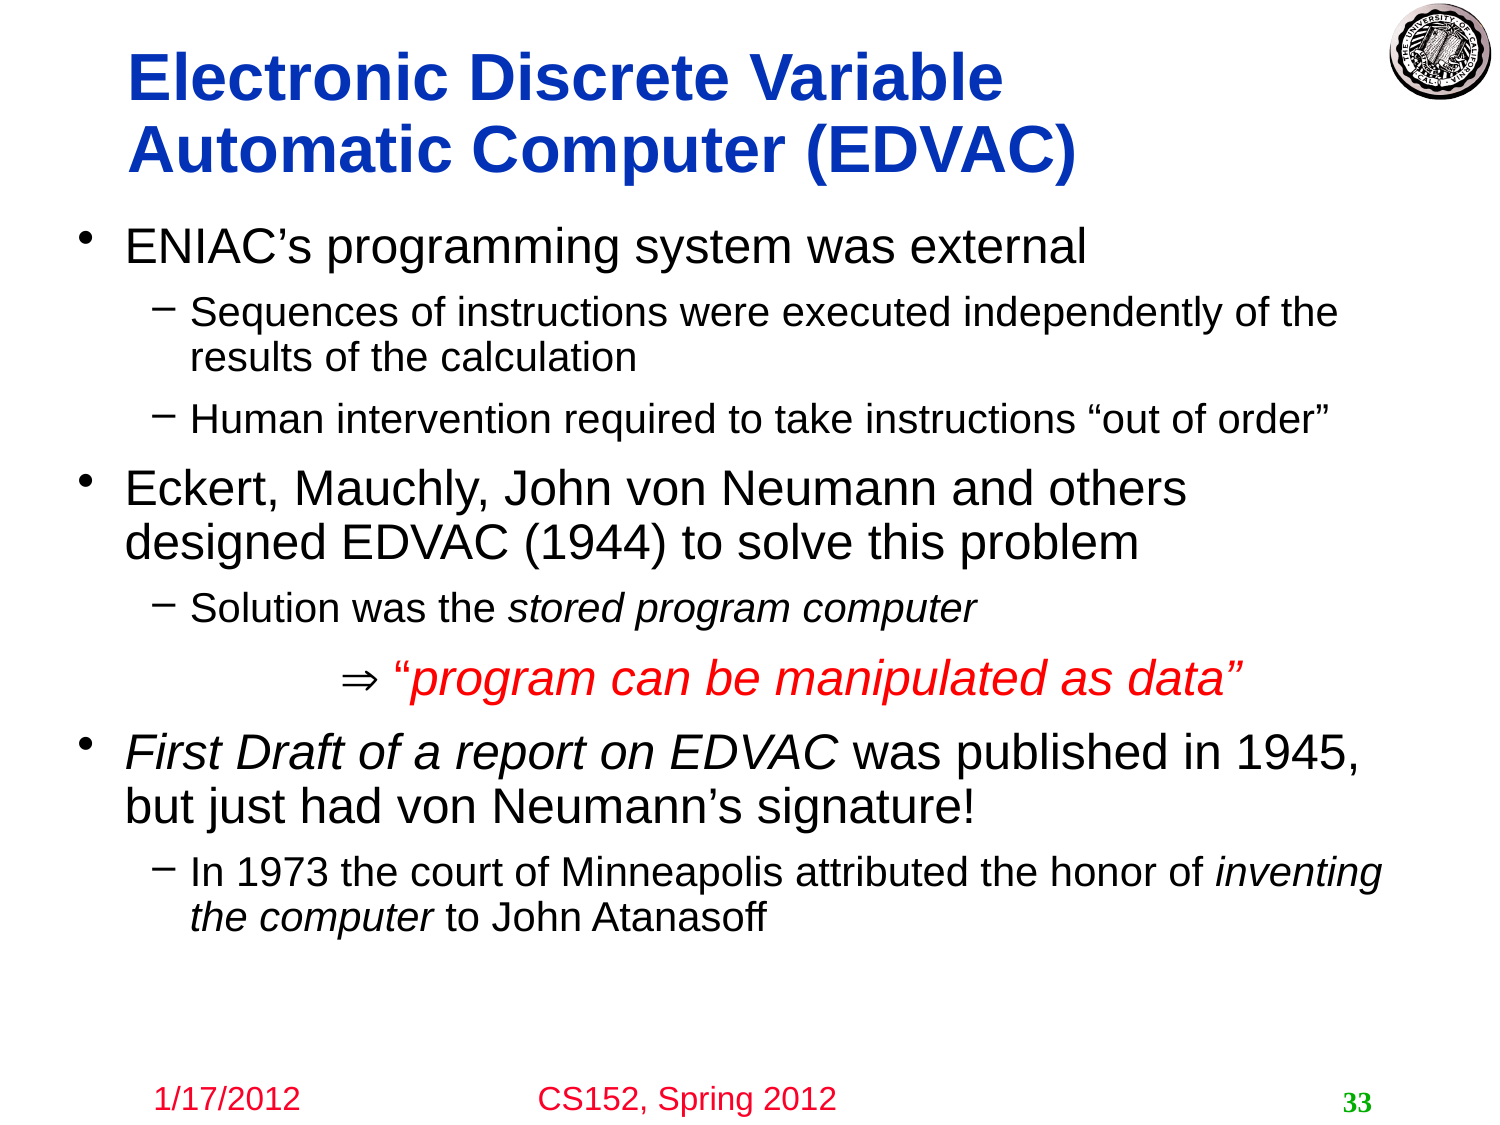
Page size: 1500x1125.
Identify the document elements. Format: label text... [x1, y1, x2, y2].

slide_number 33 [1074, 1076, 1388, 1125]
title Electronic Discrete Variable Automatic Computer (EDVAC) [112, 53, 1310, 176]
list ENIAC’s programming system was external Sequences of instructions were executed independently of the results of the calculation Human intervention required to take instructions “out of order” Eckert, Mauchly, John von Neumann and others designed EDVAC (1944) to solve this problem Solution was the stored program computer  “program can be manipulated as data” First Draft of a report on EDVAC was published in 1945, but just had von Neumann’s signature! In 1973 the court of Minneapolis attributed the honor of inventing the computer to John Atanasoff [62, 212, 1413, 1037]
picture [1378, 0, 1500, 103]
